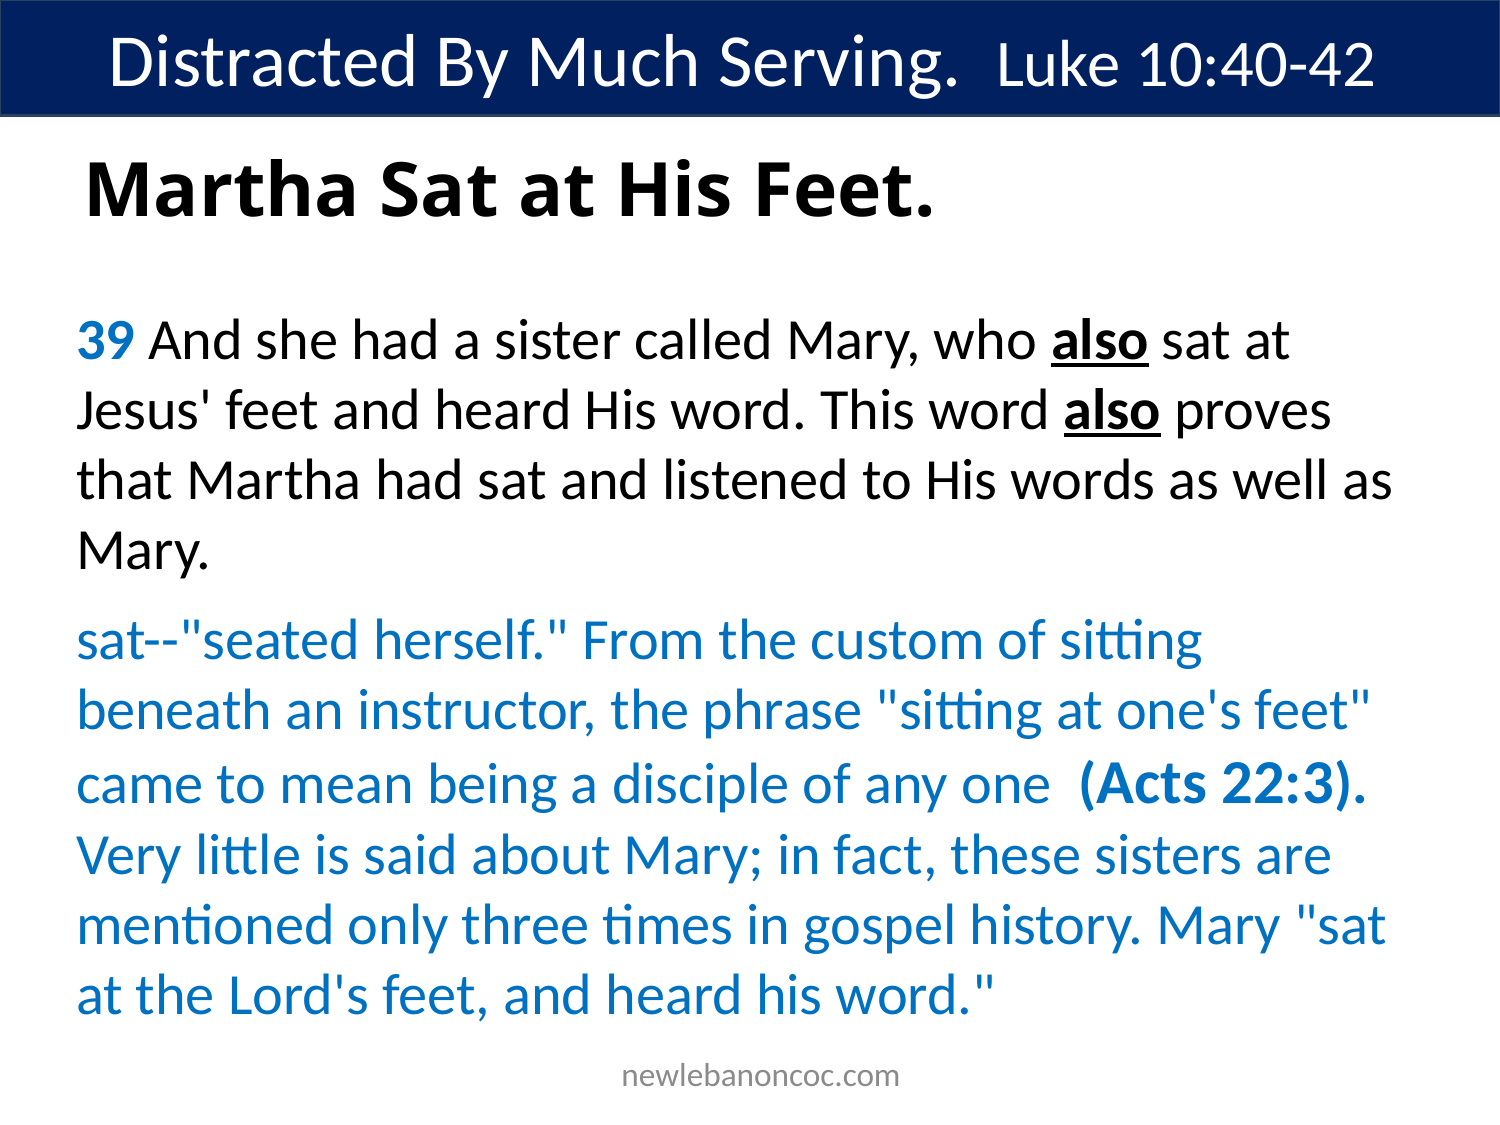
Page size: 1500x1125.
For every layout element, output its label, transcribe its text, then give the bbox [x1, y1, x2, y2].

footer newlebanoncoc.com [496, 1042, 1004, 1103]
text_box Martha Sat at His Feet. 39 And she had a sister called Mary, who also sat at Jesus' feet and heard His word. This word also proves that Martha had sat and listened to His words as well as Mary. sat--"seated herself." From the custom of sitting beneath an instructor, the phrase "sitting at one's feet" came to mean being a disciple of any one (Acts 22:3). Very little is said about Mary; in fact, these sisters are mentioned only three times in gospel history. Mary "sat at the Lord's feet, and heard his word." [61, 133, 1410, 1034]
text_box [0, 0, 1500, 4]
text_box Distracted By Much Serving. Luke 10:40-42 [0, 4, 1500, 110]
text_box [0, 110, 1500, 117]
